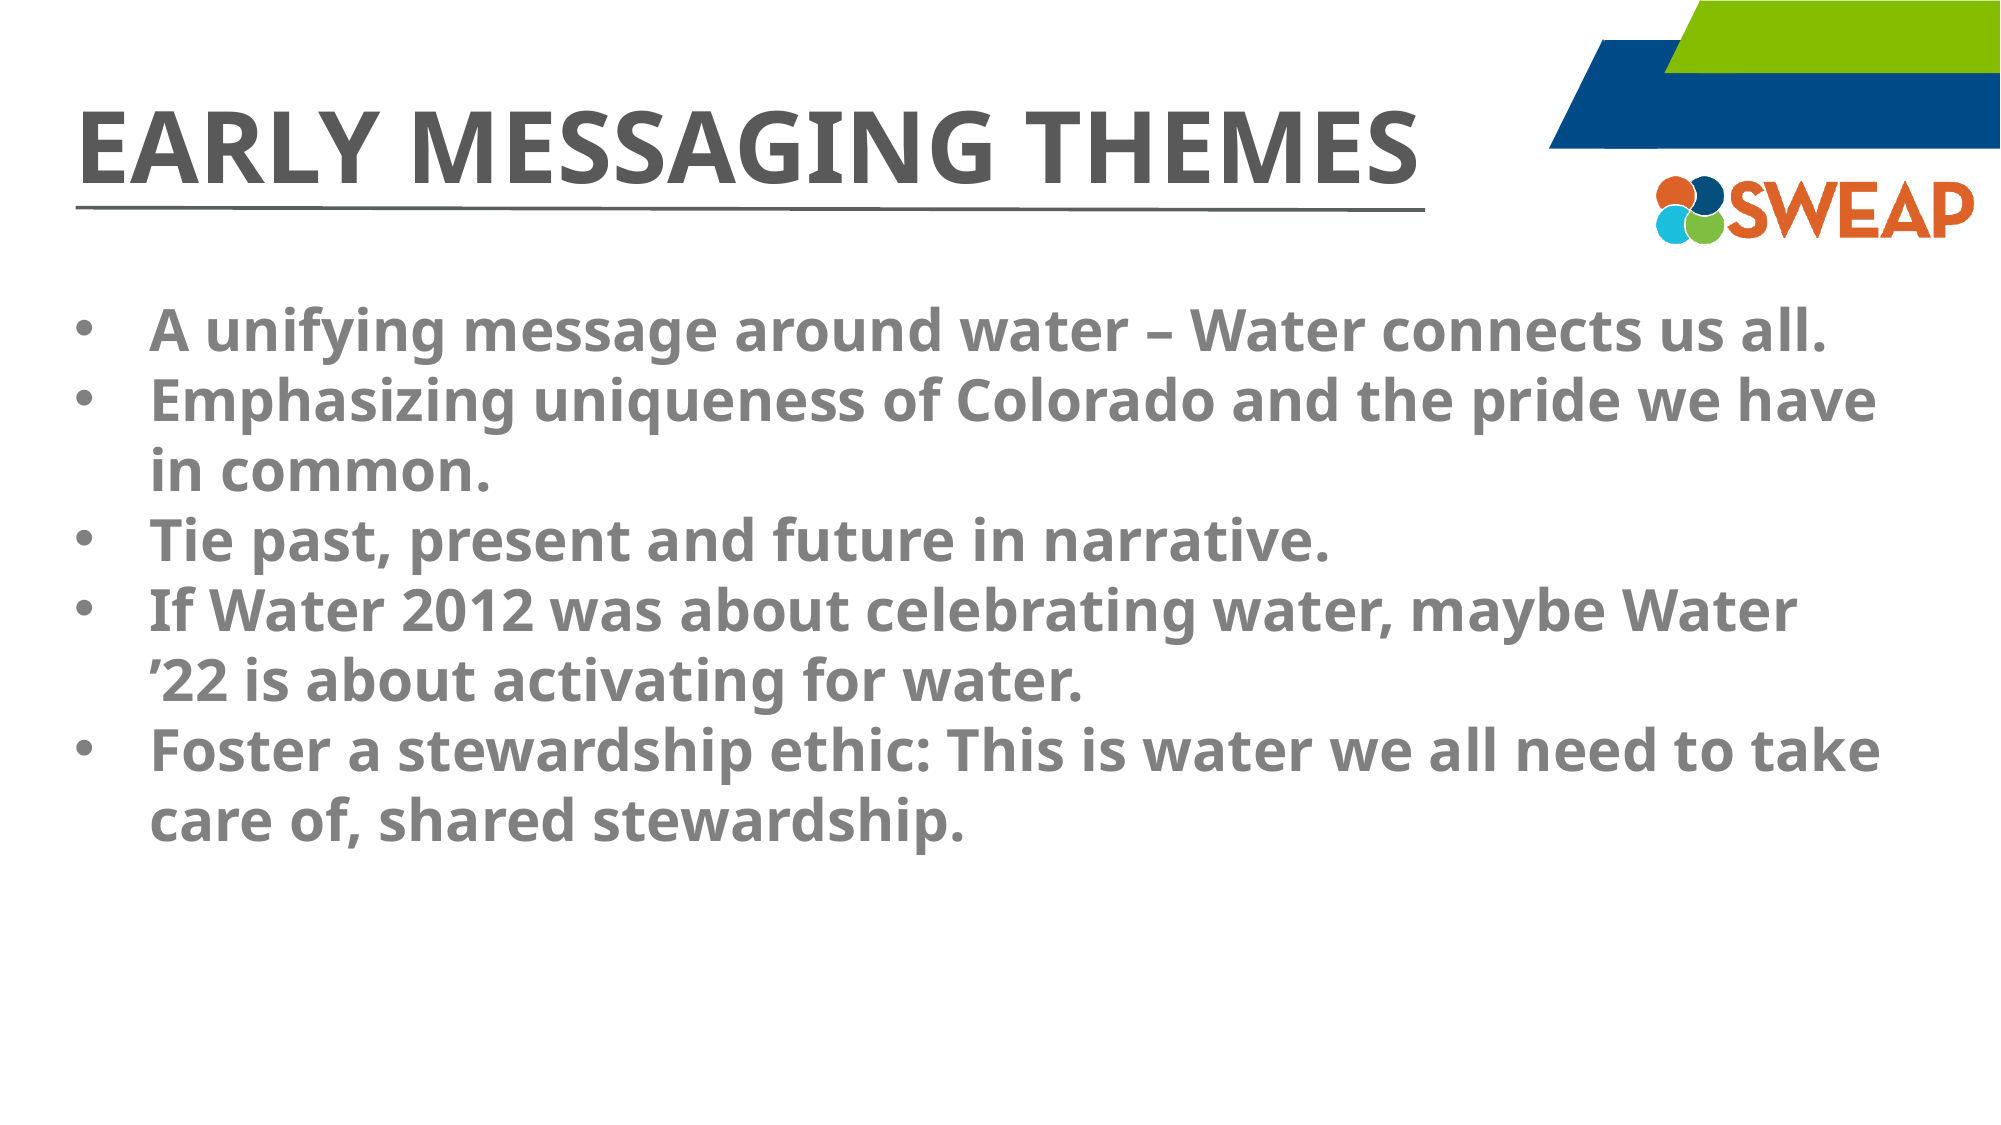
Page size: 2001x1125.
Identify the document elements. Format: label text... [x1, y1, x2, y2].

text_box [1548, 0, 2000, 149]
text_box A unifying message around water – Water connects us all. Emphasizing uniqueness of Colorado and the pride we have in common. Tie past, present and future in narrative. If Water 2012 was about celebrating water, maybe Water ’22 is about activating for water. Foster a stewardship ethic: This is water we all need to take care of, shared stewardship. [59, 285, 1903, 996]
title EARLY MESSAGING THEMES [59, 97, 1548, 214]
picture [1656, 176, 1974, 244]
